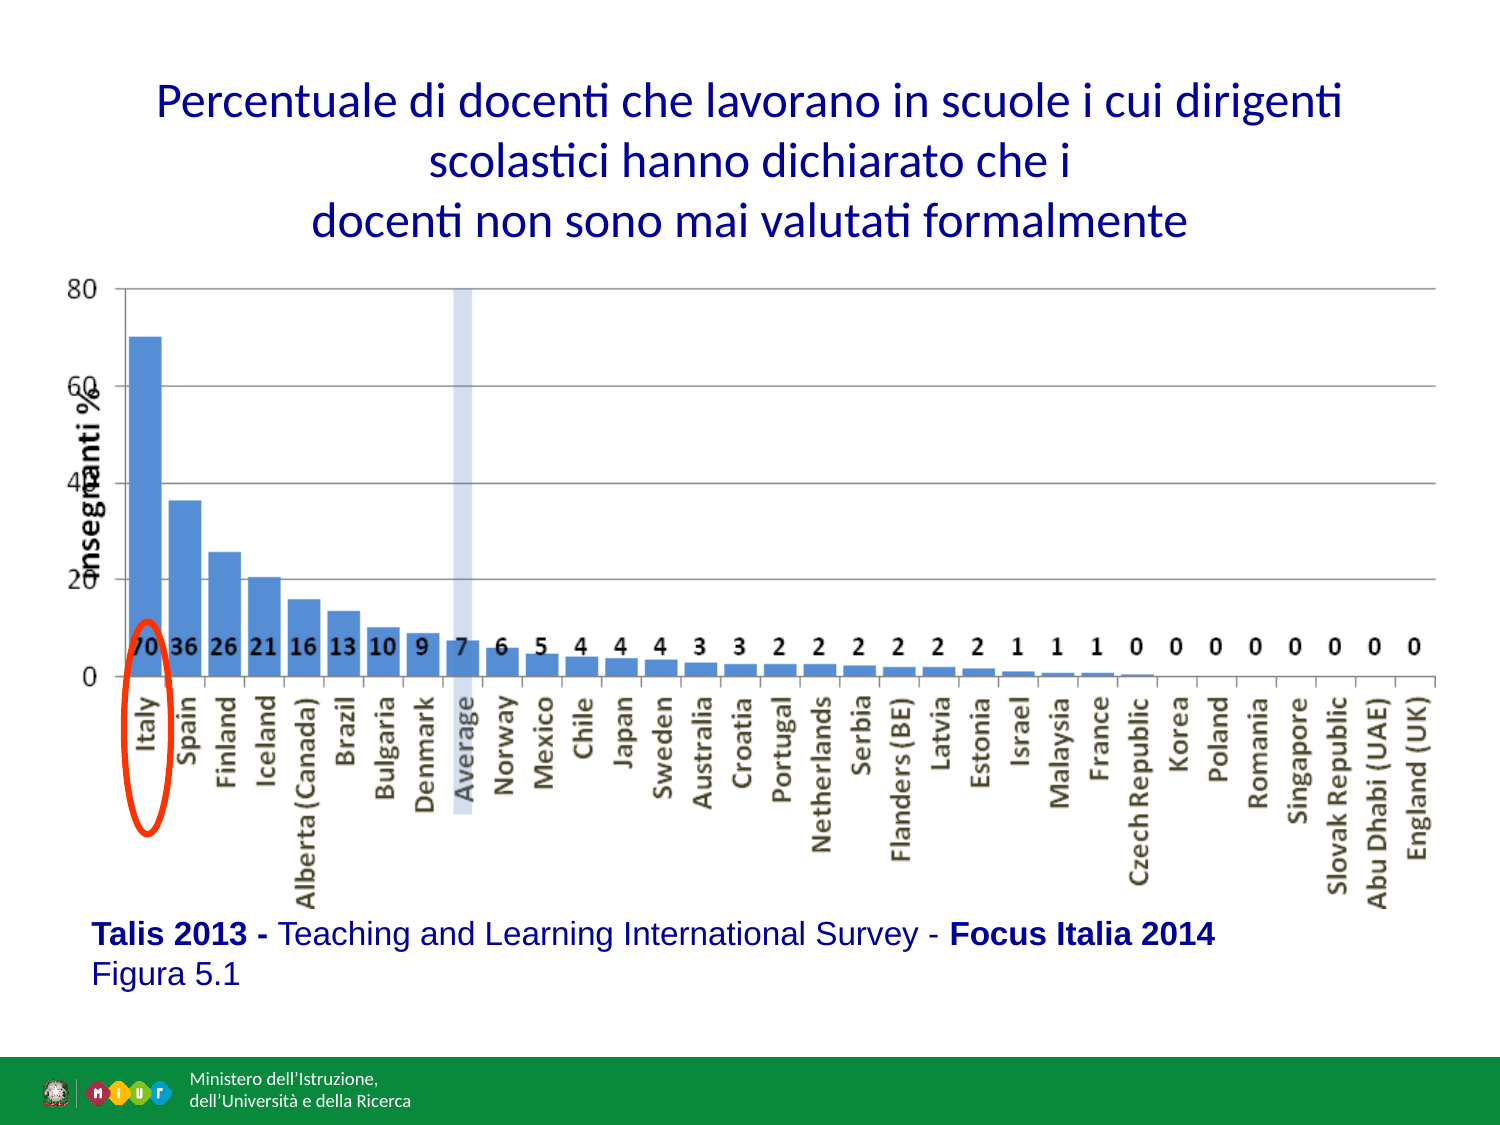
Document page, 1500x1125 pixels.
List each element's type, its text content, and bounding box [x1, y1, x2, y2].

text_box Talis 2013 - Teaching and Learning International Survey - Focus Italia 2014 Figura 5.1 [76, 905, 1447, 1040]
title Percentuale di docenti che lavorano in scuole i cui dirigenti scolastici hanno dichiarato che i docenti non sono mai valutati formalmente [103, 59, 1397, 277]
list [64, 278, 1436, 909]
picture [0, 6, 1500, 1125]
